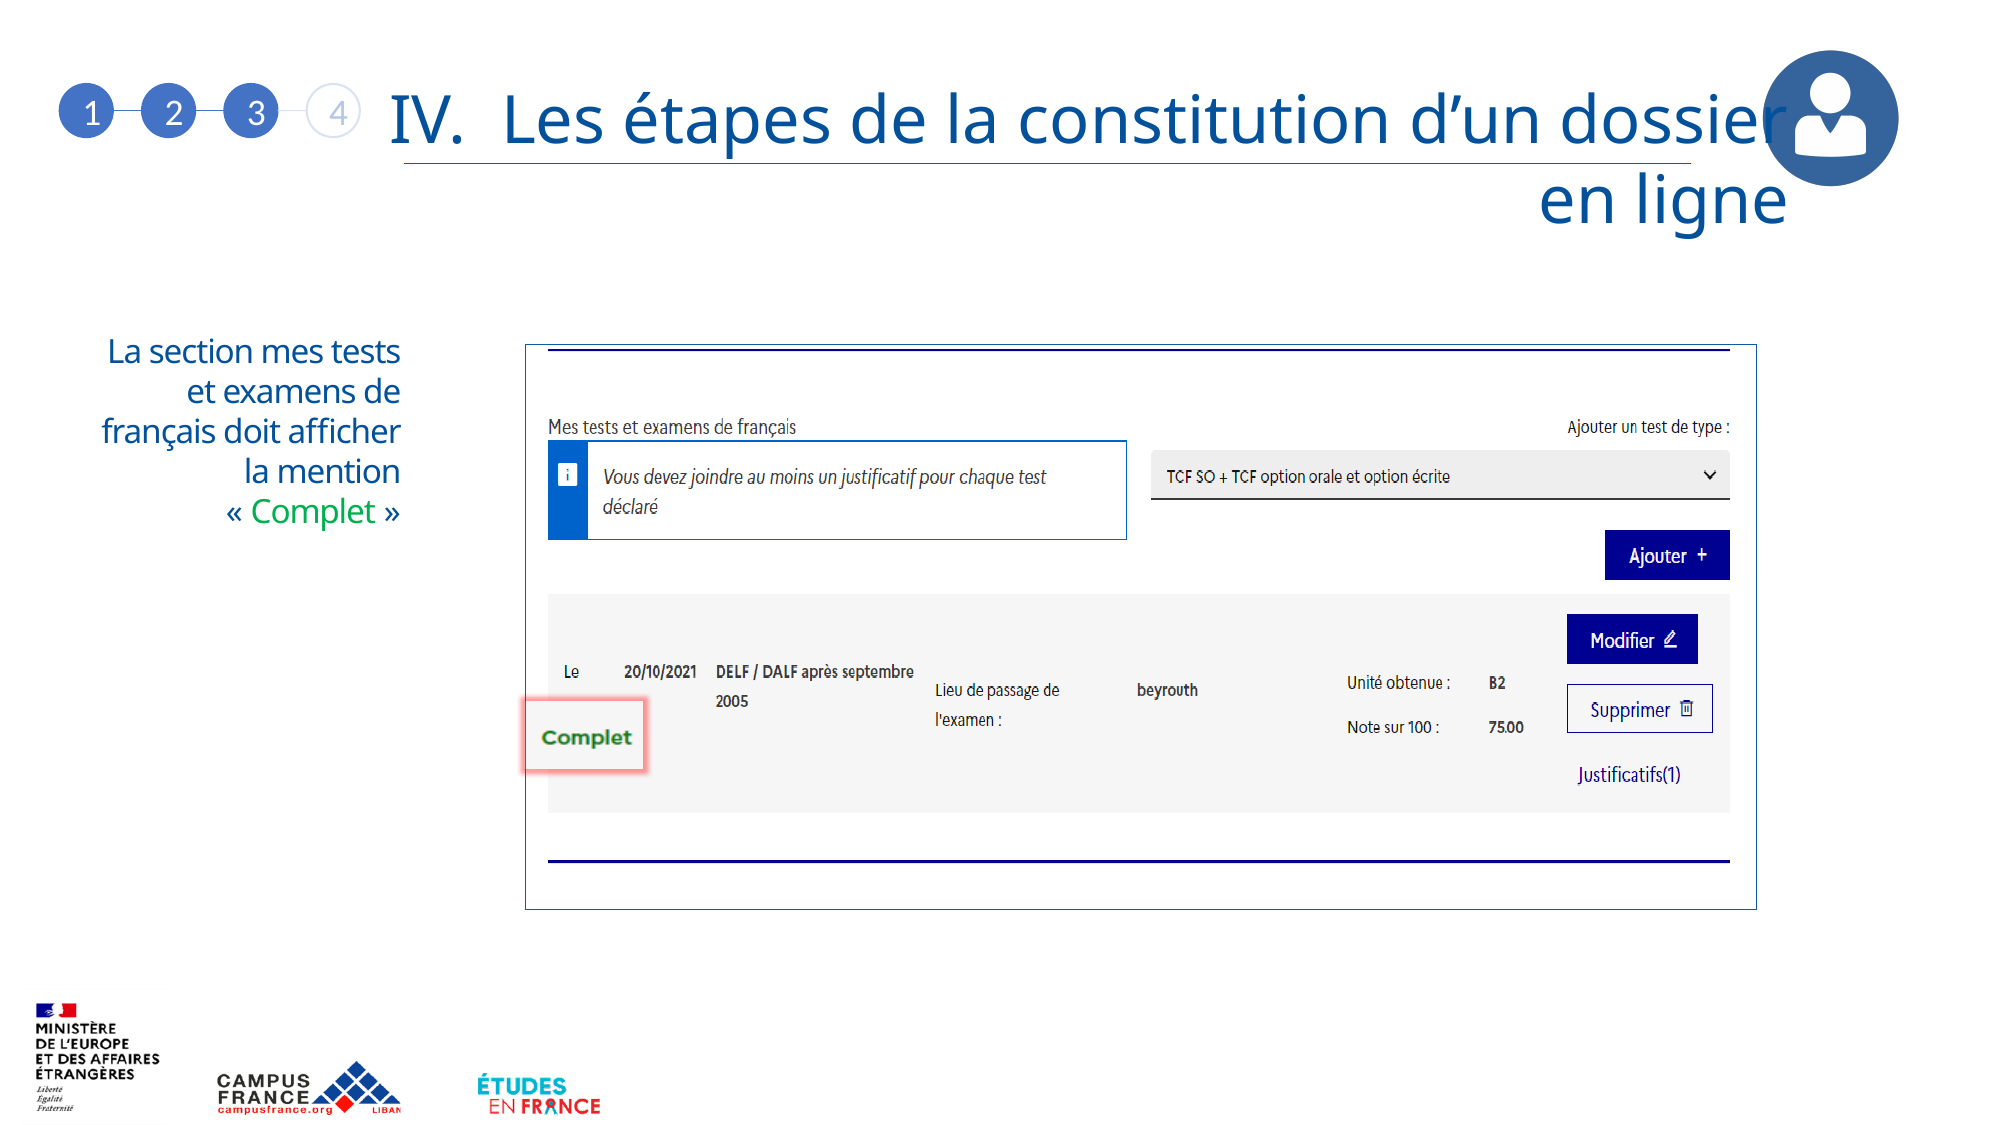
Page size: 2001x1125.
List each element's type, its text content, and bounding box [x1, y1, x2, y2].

text_box 1 [58, 82, 114, 139]
text_box La section mes tests et examens de français doit afficher la mention « Complet » [59, 323, 416, 538]
text_box 2 [141, 82, 197, 139]
text_box IV. Les étapes de la constitution d’un dossier en ligne [286, 69, 1805, 245]
picture [467, 1062, 610, 1125]
picture [202, 1048, 401, 1125]
picture [20, 989, 168, 1125]
text_box 3 [223, 82, 279, 139]
picture [525, 344, 1757, 910]
picture [1756, 43, 1905, 192]
